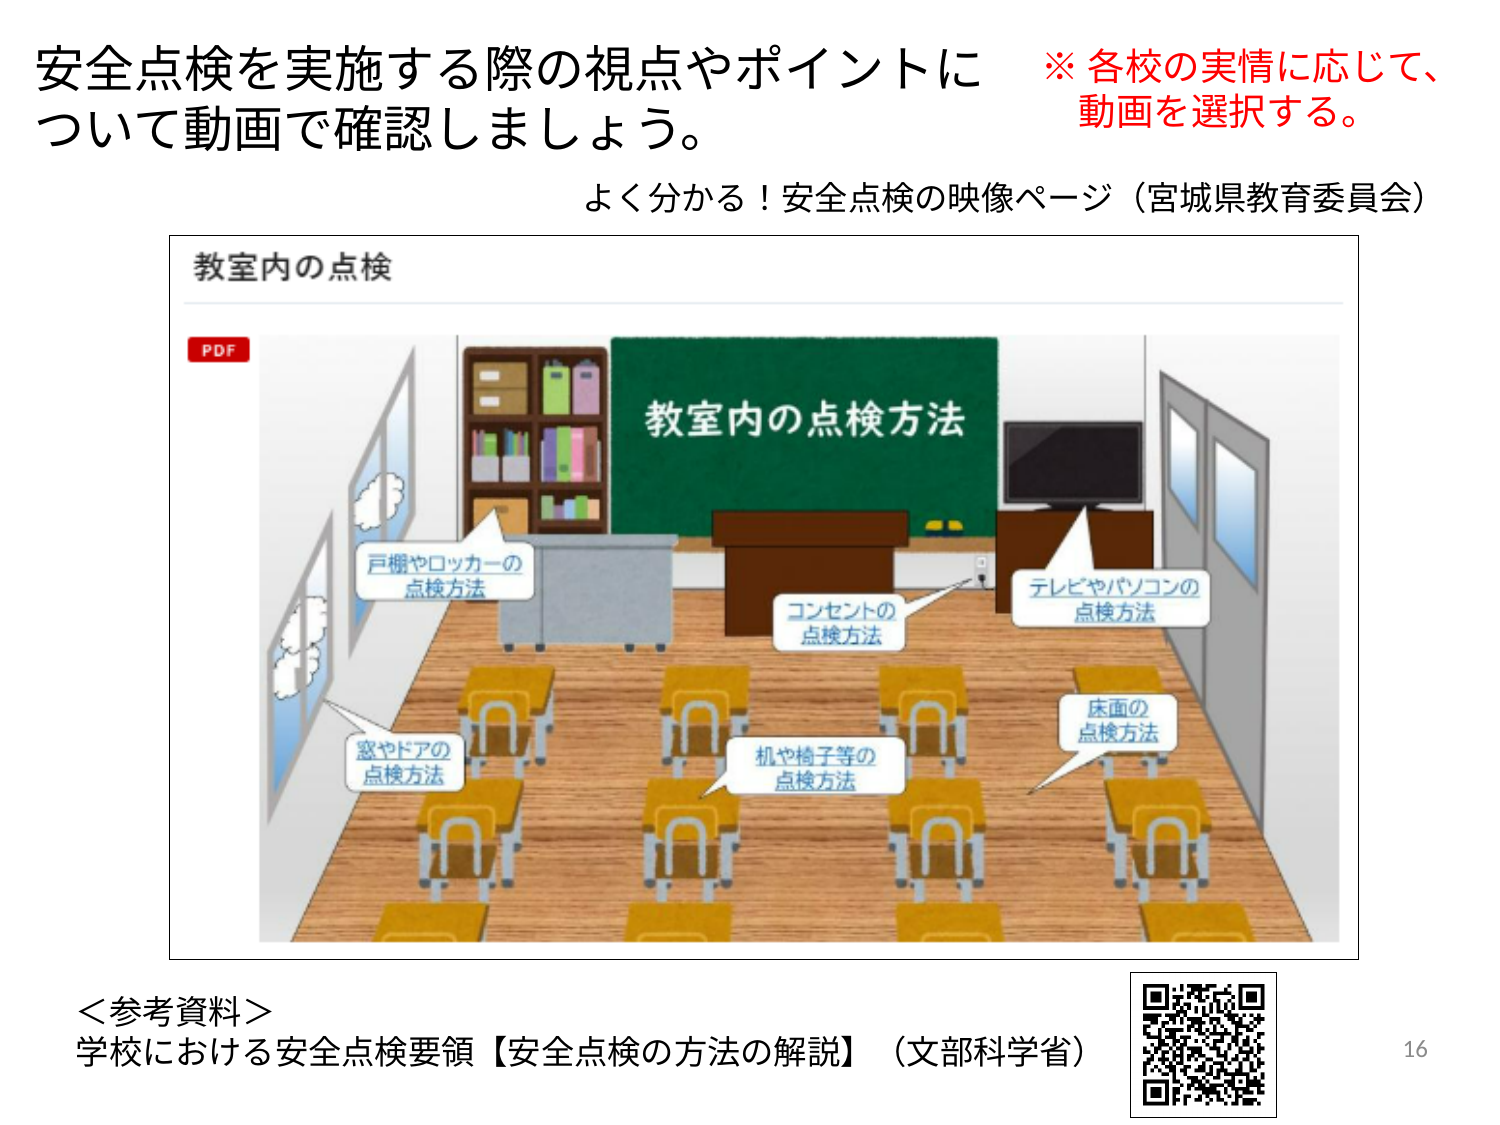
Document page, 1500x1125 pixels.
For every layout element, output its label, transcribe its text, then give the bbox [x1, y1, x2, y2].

slide_number 16 [1277, 1010, 1444, 1085]
text_box ※各校の実情に応じて、 動画を選択する。 [1026, 35, 1472, 141]
picture [169, 235, 1359, 960]
picture [1130, 971, 1277, 1118]
text_box 安全点検を実施する際の視点やポイントに ついて動画で確認しましょう。 [19, 30, 1012, 166]
text_box ＜参考資料＞ 学校における安全点検要領【安全点検の方法の解説】（文部科学省） [61, 983, 1130, 1079]
title よく分かる！安全点検の映像ページ（宮城県教育委員会） [567, 164, 1481, 236]
